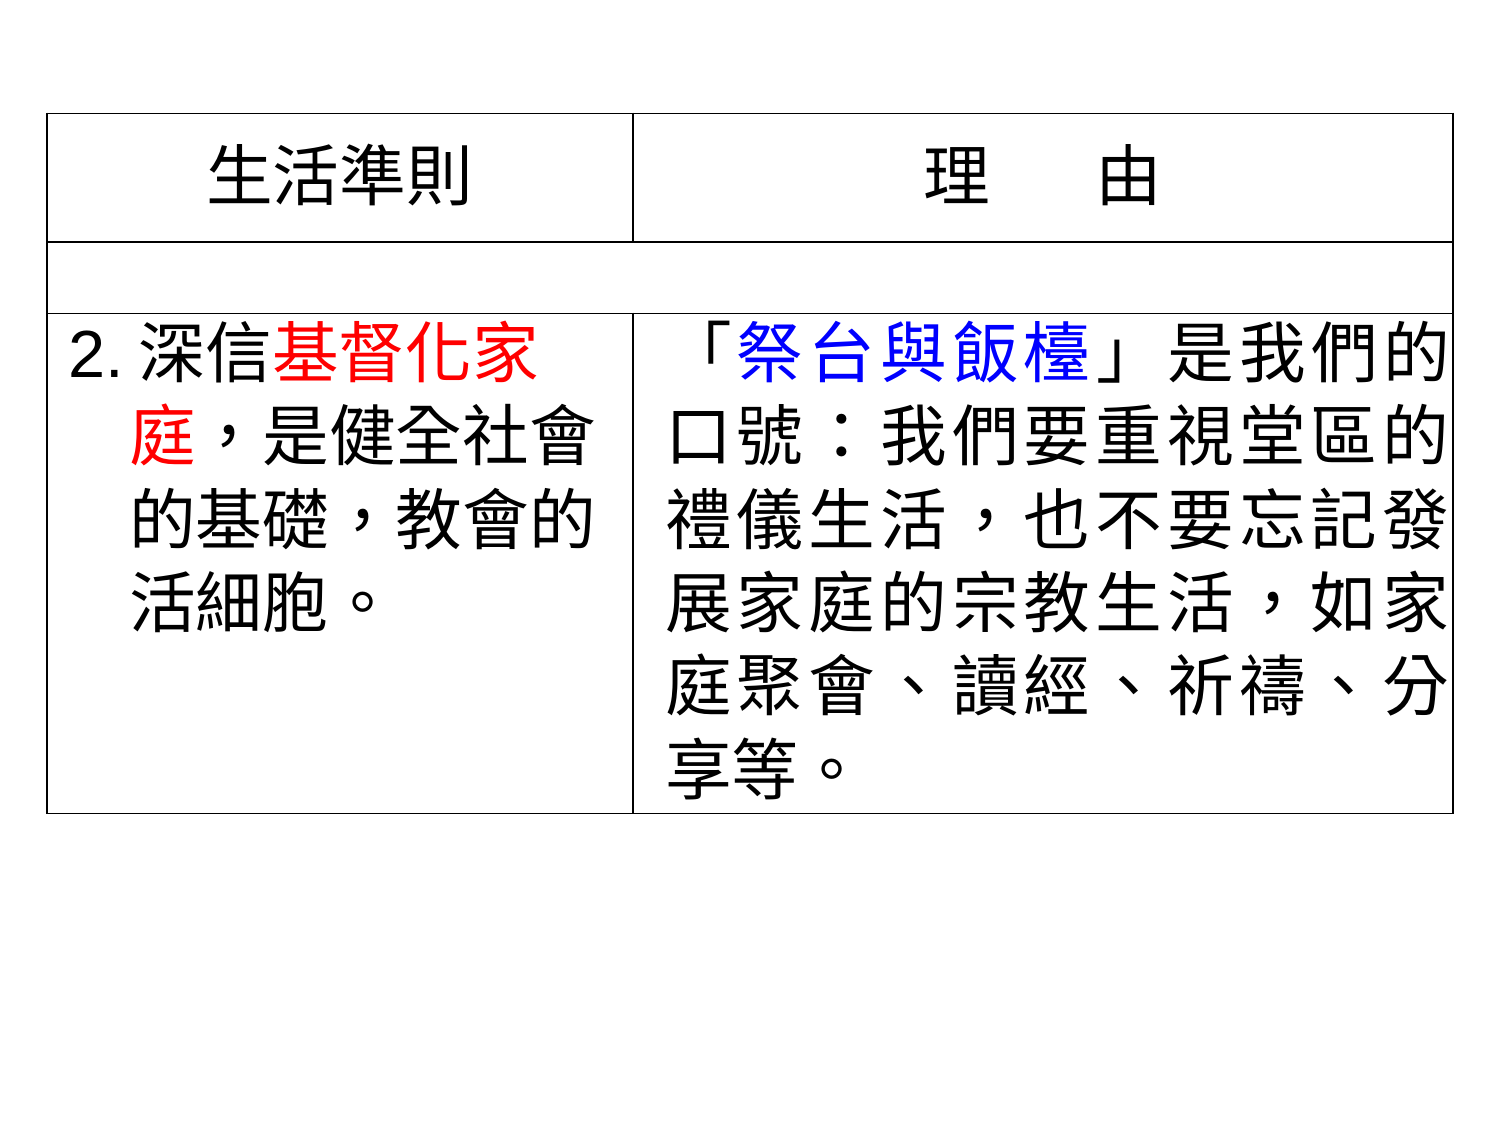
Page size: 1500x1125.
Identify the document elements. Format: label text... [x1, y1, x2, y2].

table_cell [48, 243, 1452, 313]
table_header 生活準則 [48, 114, 632, 241]
table_header 理 由 [634, 114, 1452, 241]
table_cell 「祭台與飯檯」是我們的口號：我們要重視堂區的禮儀生活，也不要忘記發展家庭的宗教生活，如家庭聚會、讀經、祈禱、分享等。 [634, 314, 1452, 813]
table_cell 2.深信基督化家 庭，是健全社會 的基礎，教會的 活細胞。 [48, 314, 632, 813]
